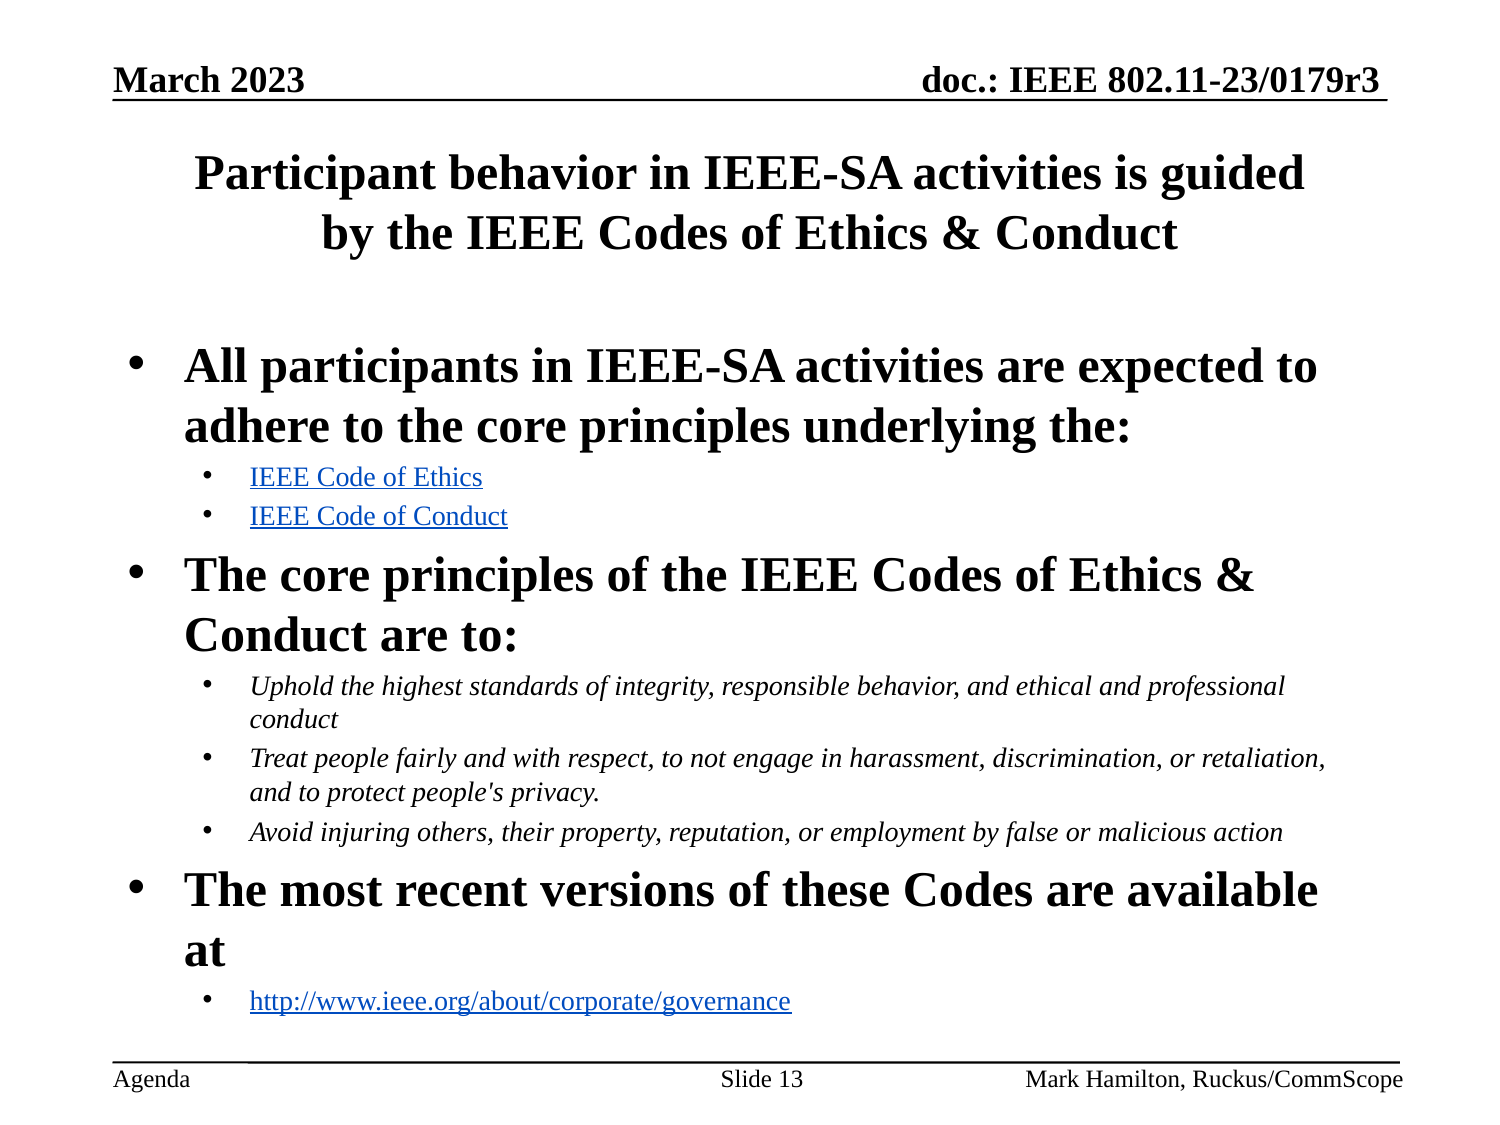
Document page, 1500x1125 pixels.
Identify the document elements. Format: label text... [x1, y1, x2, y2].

list All participants in IEEE-SA activities are expected to adhere to the core principles underlying the: IEEE Code of Ethics IEEE Code of Conduct The core principles of the IEEE Codes of Ethics & Conduct are to: Uphold the highest standards of integrity, responsible behavior, and ethical and professional conduct Treat people fairly and with respect, to not engage in harassment, discrimination, or retaliation, and to protect people's privacy. Avoid injuring others, their property, reputation, or employment by false or malicious action The most recent versions of these Codes are available at http://www.ieee.org/about/corporate/governance [112, 324, 1388, 1000]
title Participant behavior in IEEE-SA activities is guided by the IEEE Codes of Ethics & Conduct [112, 112, 1388, 288]
